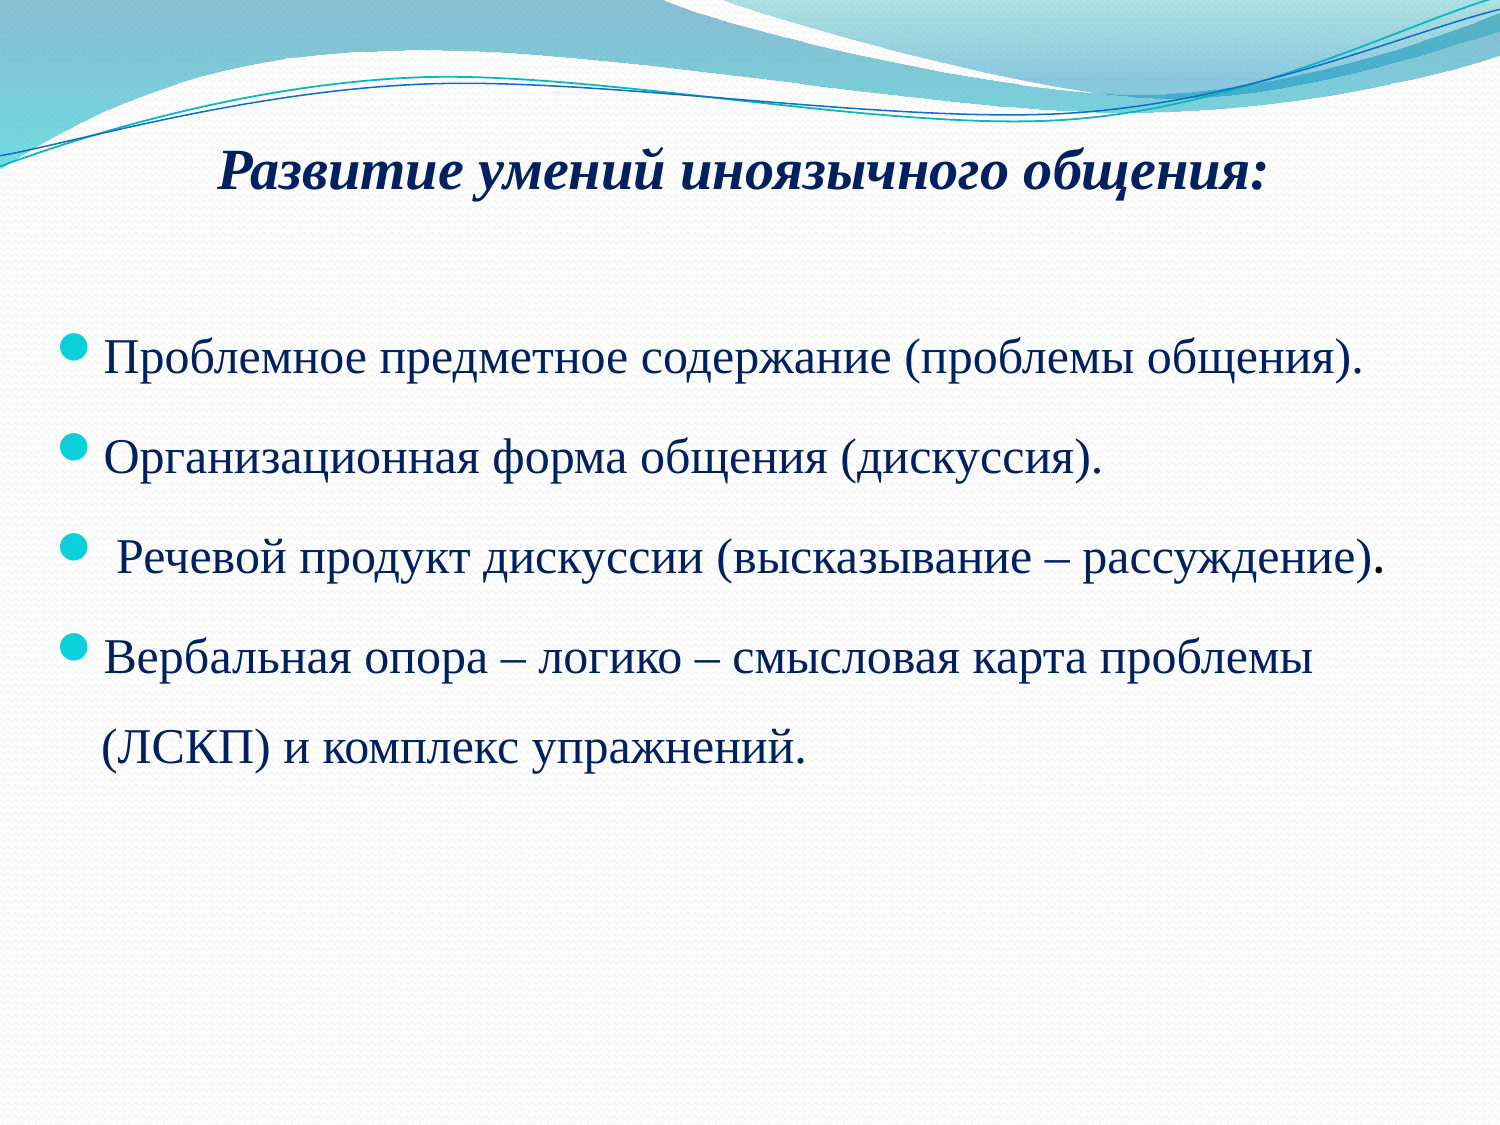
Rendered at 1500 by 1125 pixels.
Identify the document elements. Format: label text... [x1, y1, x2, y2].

list Развитие умений иноязычного общения: Проблемное предметное содержание (проблемы общения). Организационная форма общения (дискуссия). Речевой продукт дискуссии (высказывание – рассуждение). Вербальная опора – логико – смысловая карта проблемы (ЛСКП) и комплекс упражнений. [41, 42, 1447, 1035]
